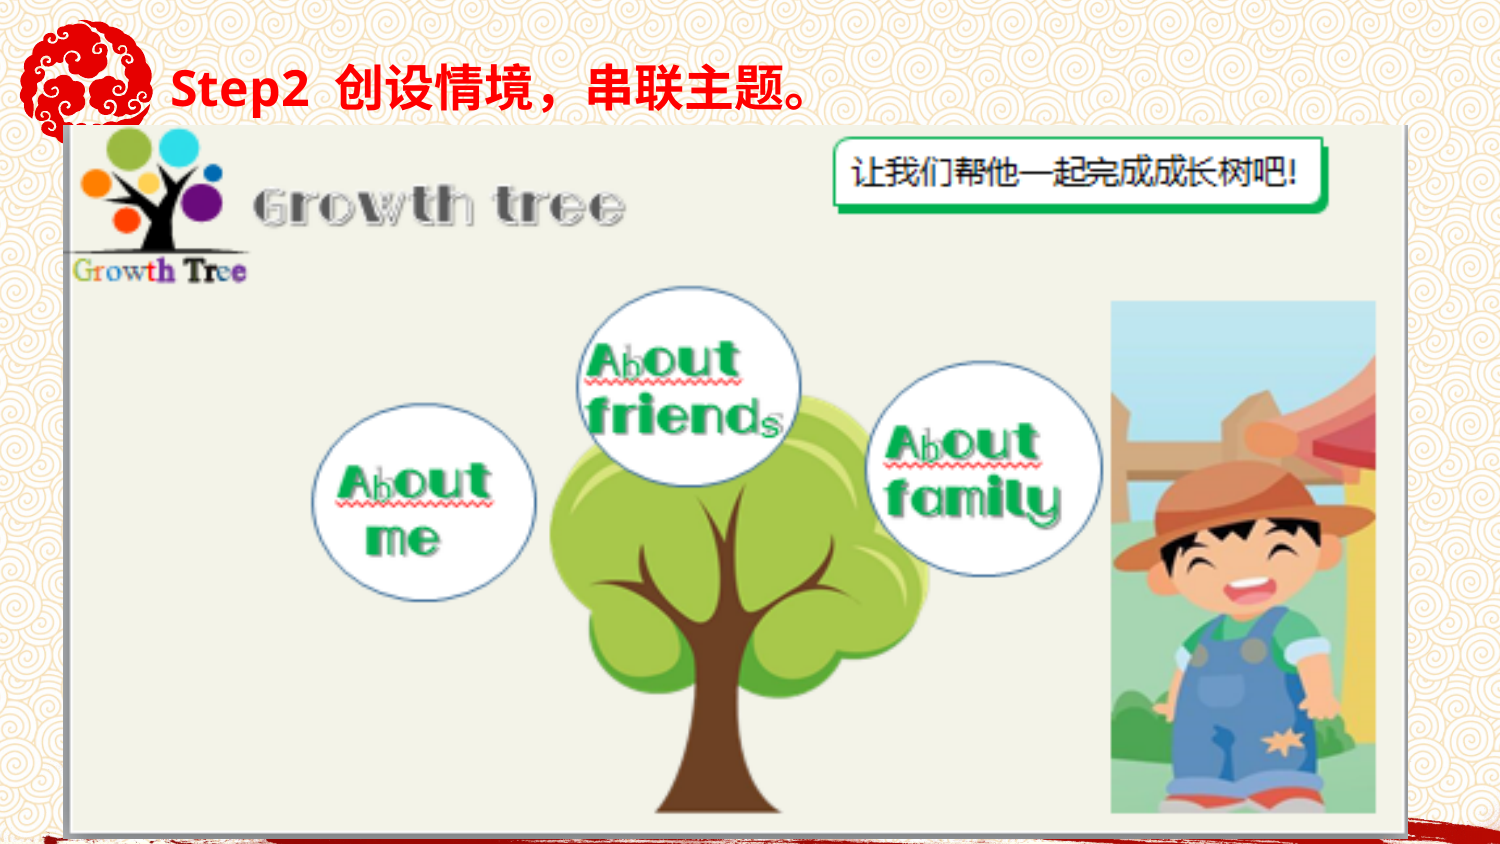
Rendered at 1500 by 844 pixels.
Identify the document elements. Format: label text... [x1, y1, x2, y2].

picture [0, 0, 1500, 844]
text_box Step2 创设情境，串联主题。 [156, 37, 1500, 125]
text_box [15, 17, 156, 153]
